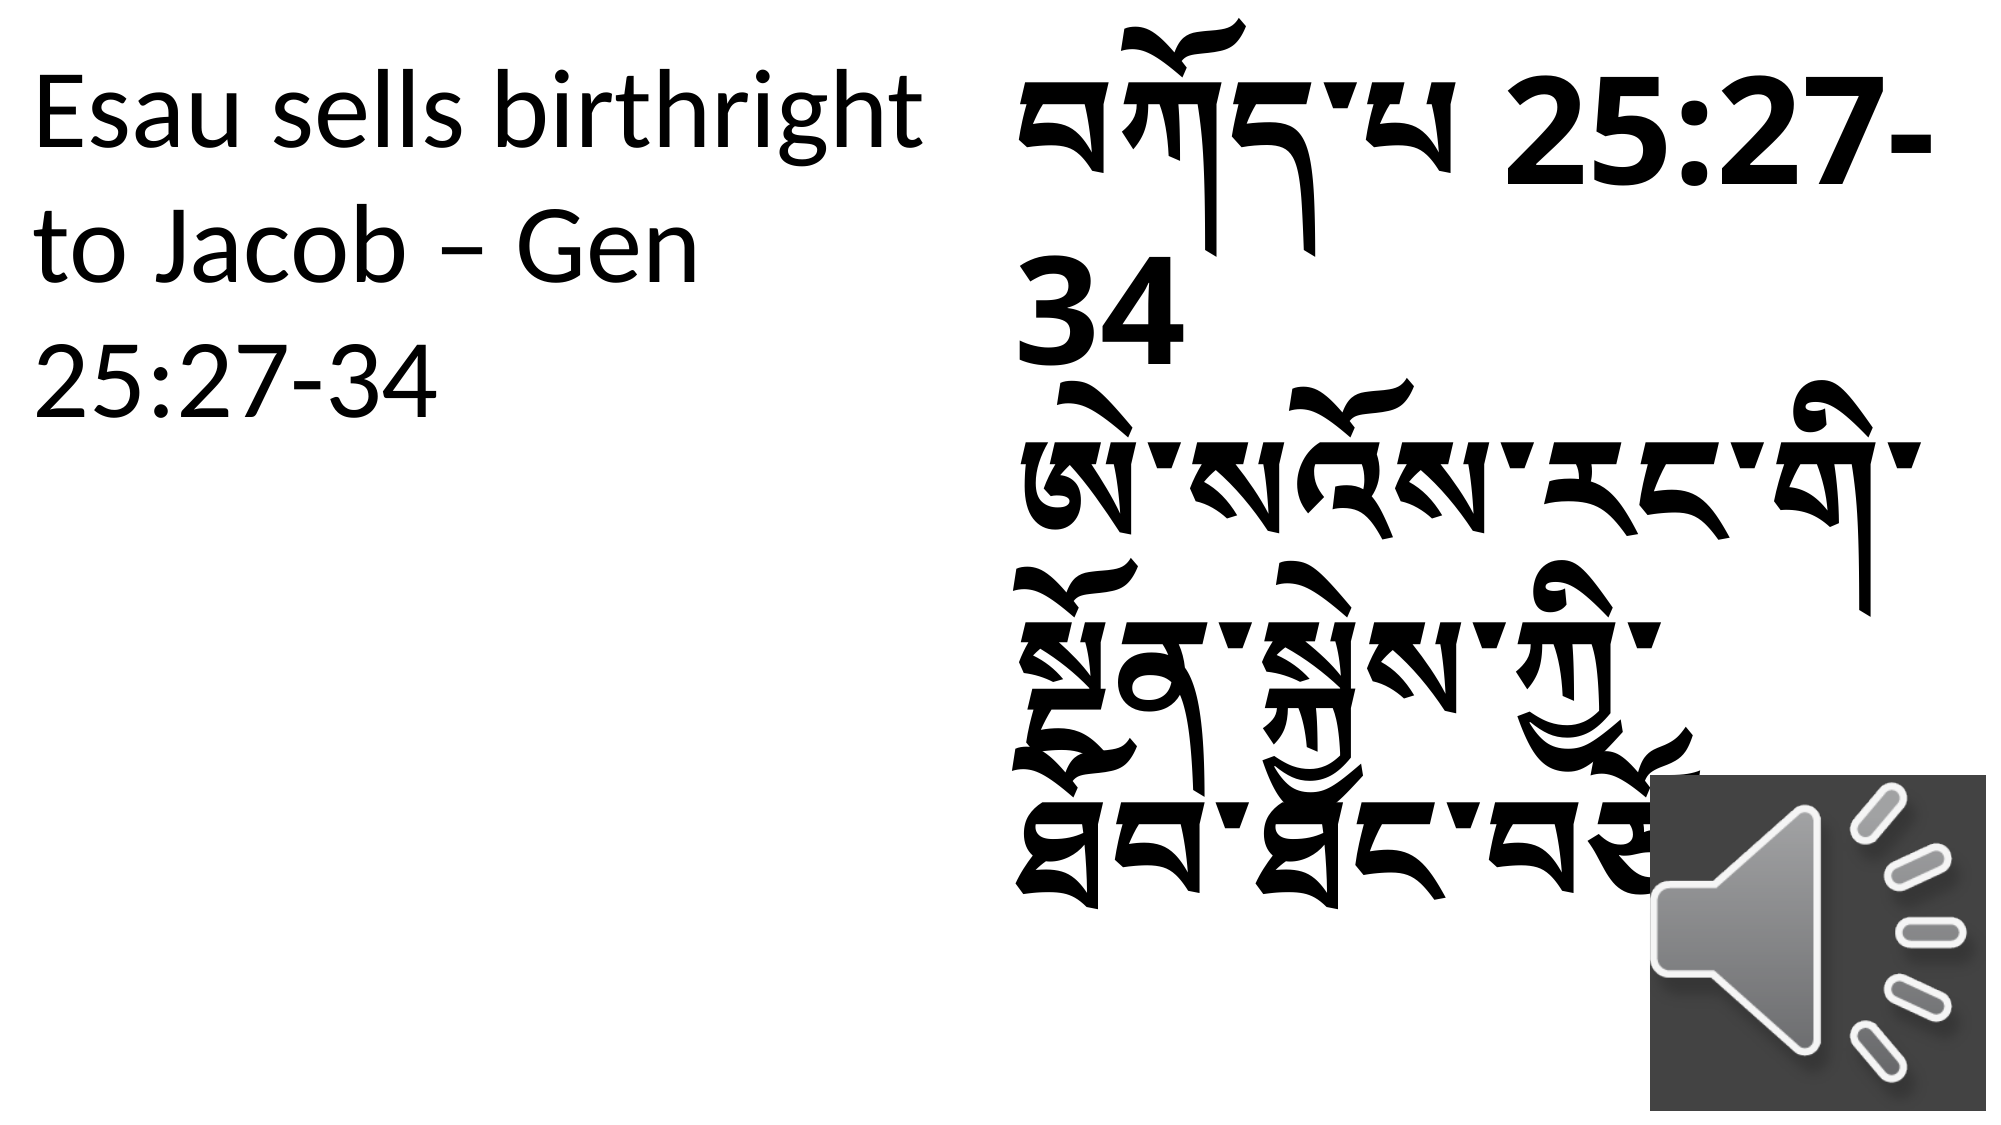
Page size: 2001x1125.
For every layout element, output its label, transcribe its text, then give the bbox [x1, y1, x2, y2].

text_box བཀོད་པ 25:27-34 ཨེ་སའོས་རང་གི་སྔོན་སྐྱེས་ཀྱི་ ཐོབ་ཐང་བཙོང་པ། [999, 27, 2000, 1104]
picture [1648, 773, 1987, 1112]
text_box Esau sells birthright to Jacob – Gen 25:27-34 [18, 27, 973, 1104]
